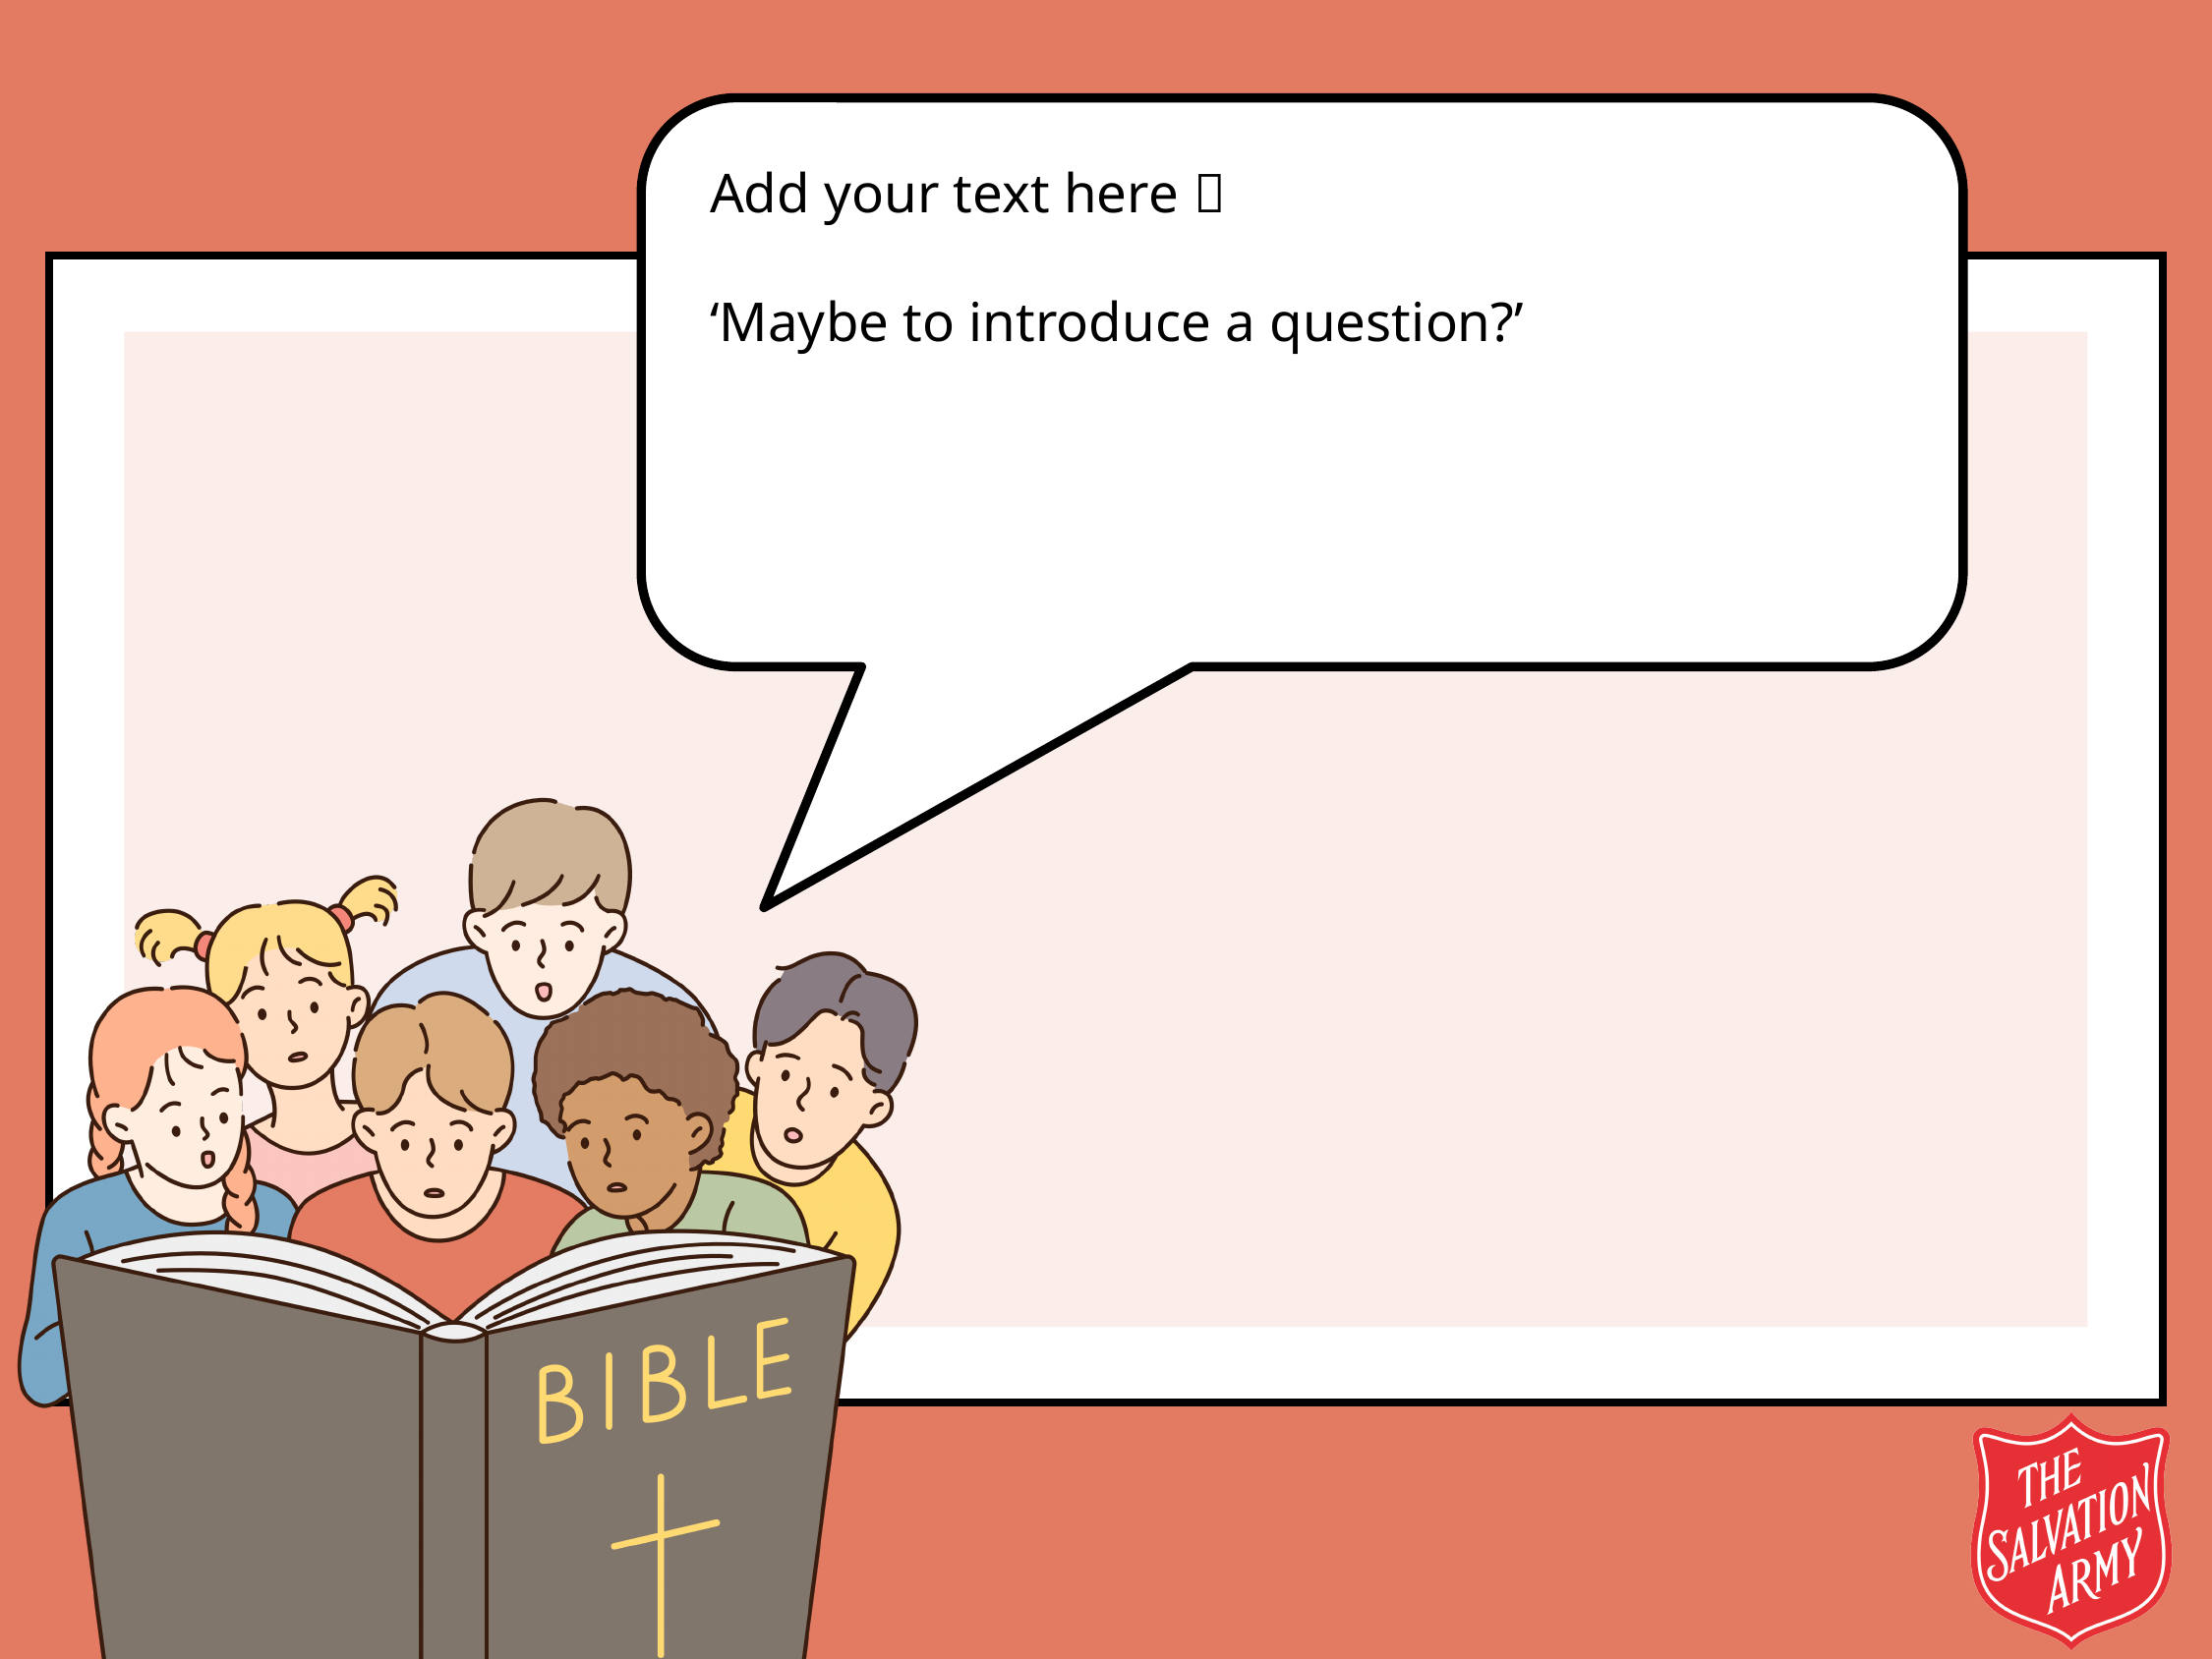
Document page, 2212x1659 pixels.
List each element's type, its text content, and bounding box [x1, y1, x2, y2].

text_box Add your text here  ‘Maybe to introduce a question?’ [710, 158, 1894, 254]
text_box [124, 331, 2088, 1328]
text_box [48, 255, 2164, 1403]
picture [1962, 1408, 2182, 1654]
text_box [8, 796, 919, 1659]
text_box [639, 95, 1965, 254]
